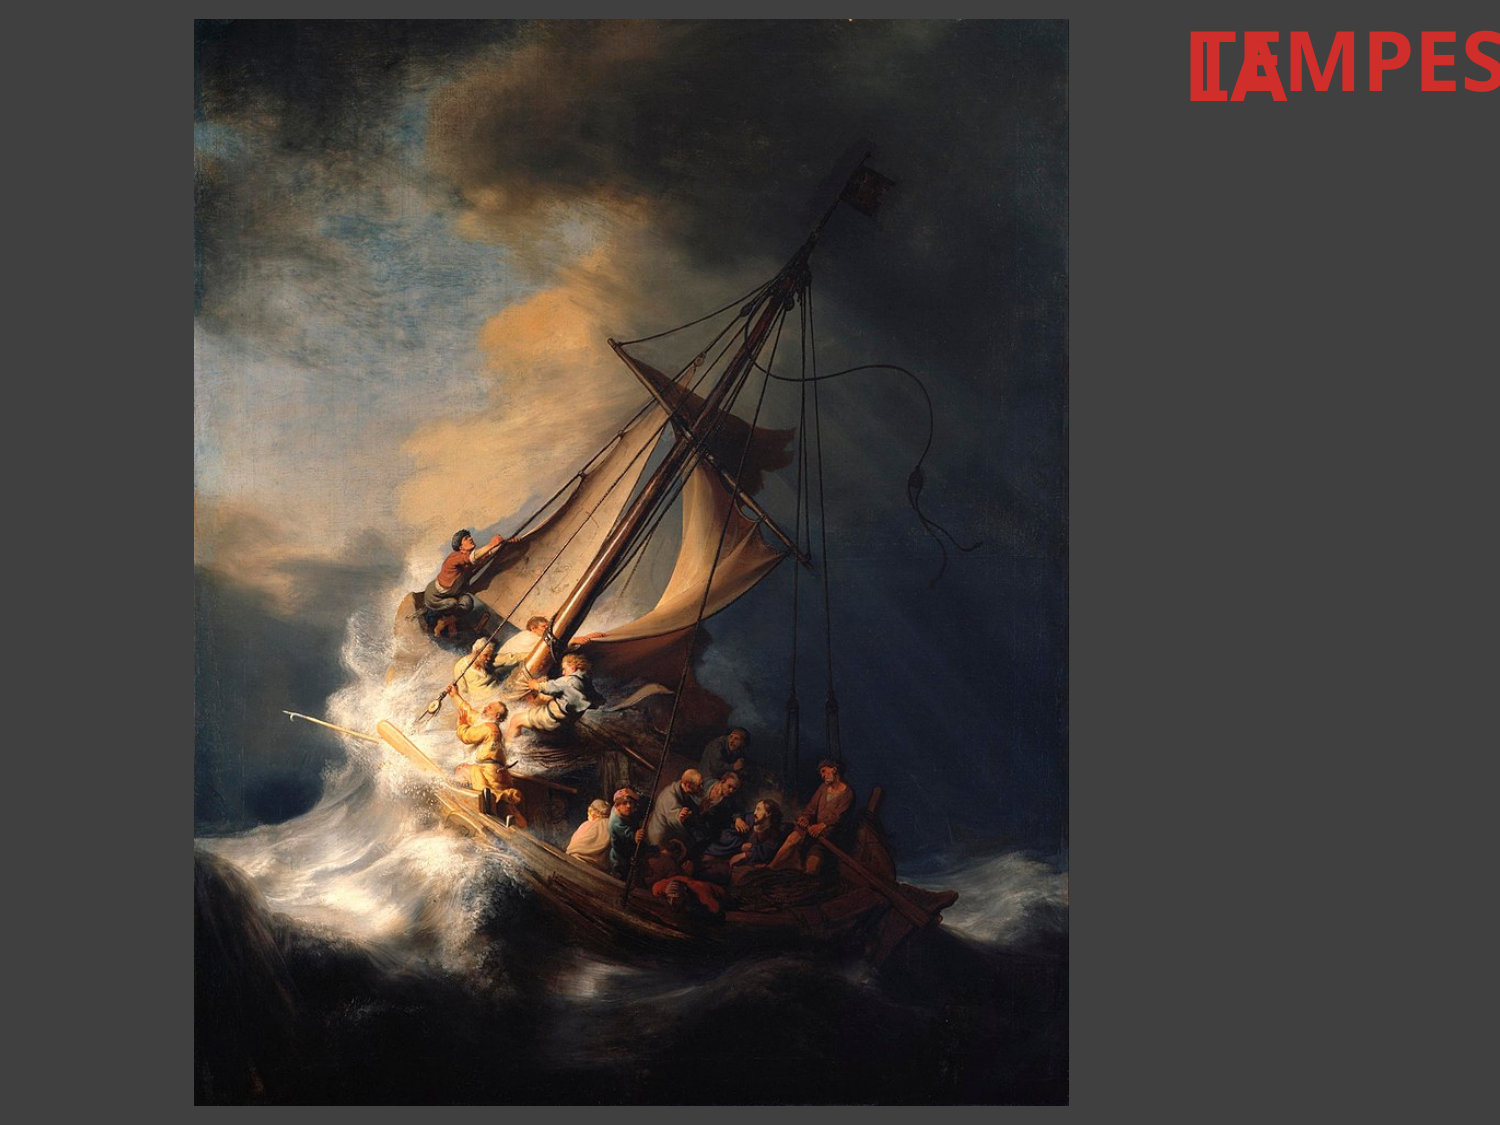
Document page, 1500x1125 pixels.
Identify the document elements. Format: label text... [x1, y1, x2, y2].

text_box TEMPESTA [1174, 0, 1500, 116]
picture [194, 18, 1070, 1106]
text_box LA [1168, 10, 1304, 126]
